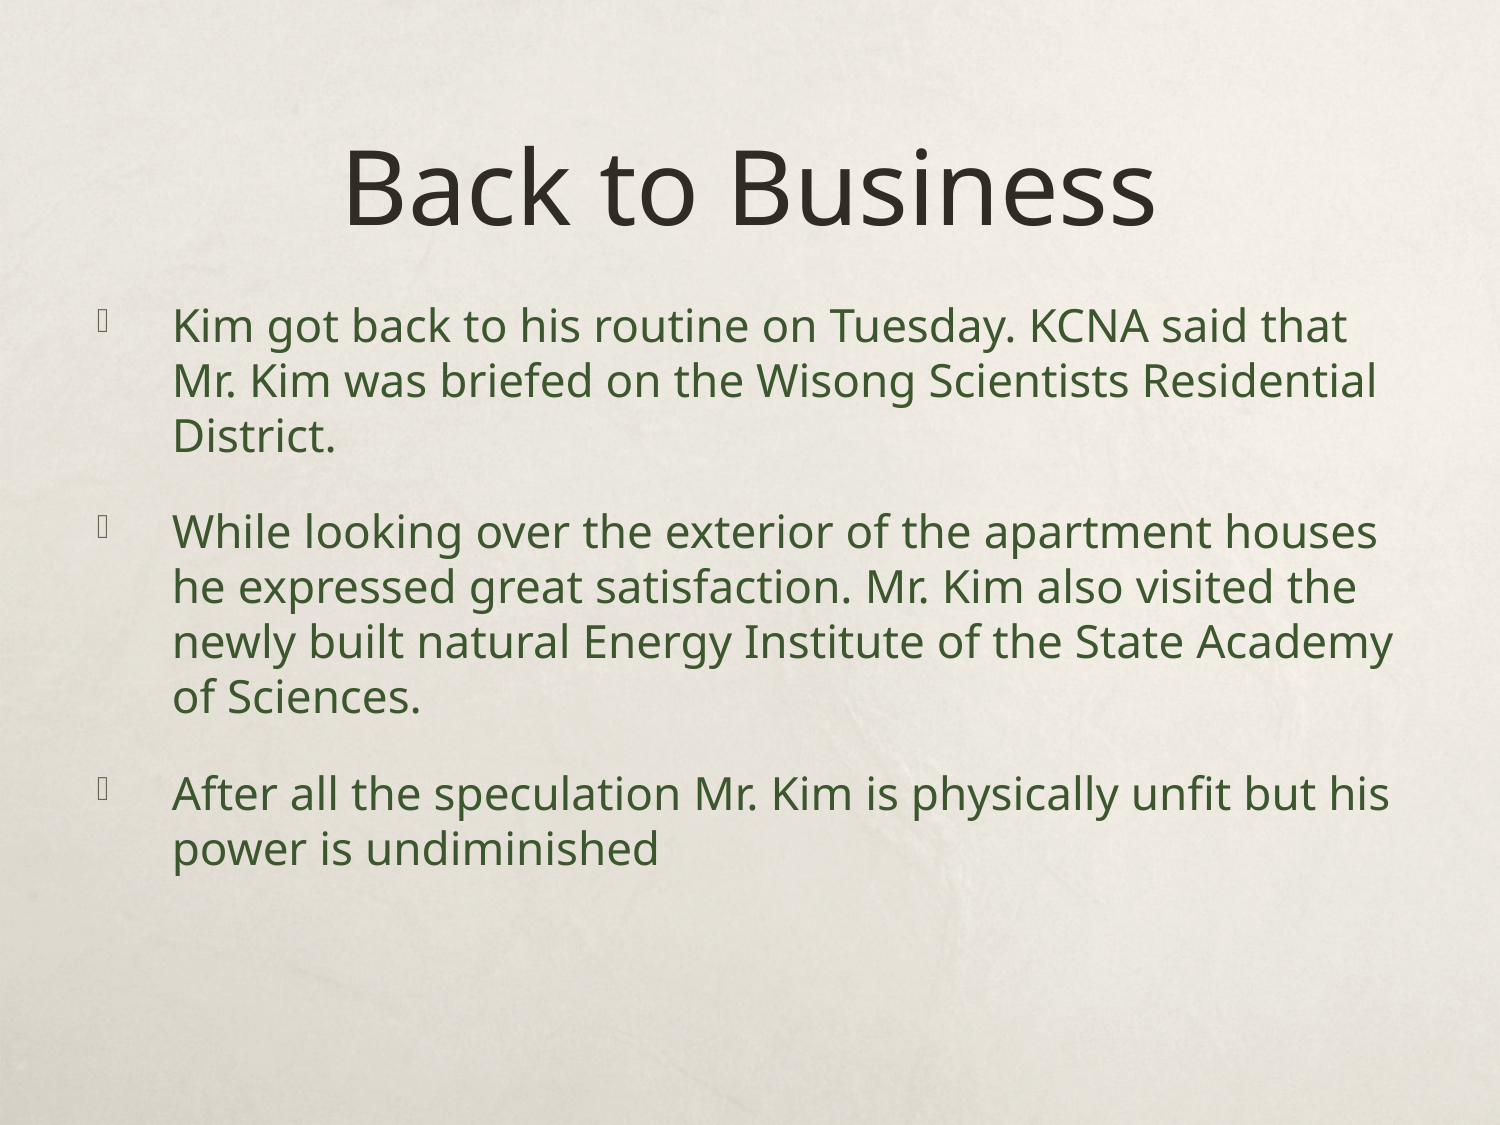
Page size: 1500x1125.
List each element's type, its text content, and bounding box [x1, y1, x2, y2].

title Back to Business [81, 15, 1419, 254]
list Kim got back to his routine on Tuesday. KCNA said that Mr. Kim was briefed on the Wisong Scientists Residential District. While looking over the exterior of the apartment houses he expressed great satisfaction. Mr. Kim also visited the newly built natural Energy Institute of the State Academy of Sciences. After all the speculation Mr. Kim is physically unfit but his power is undiminished [81, 288, 1419, 1005]
